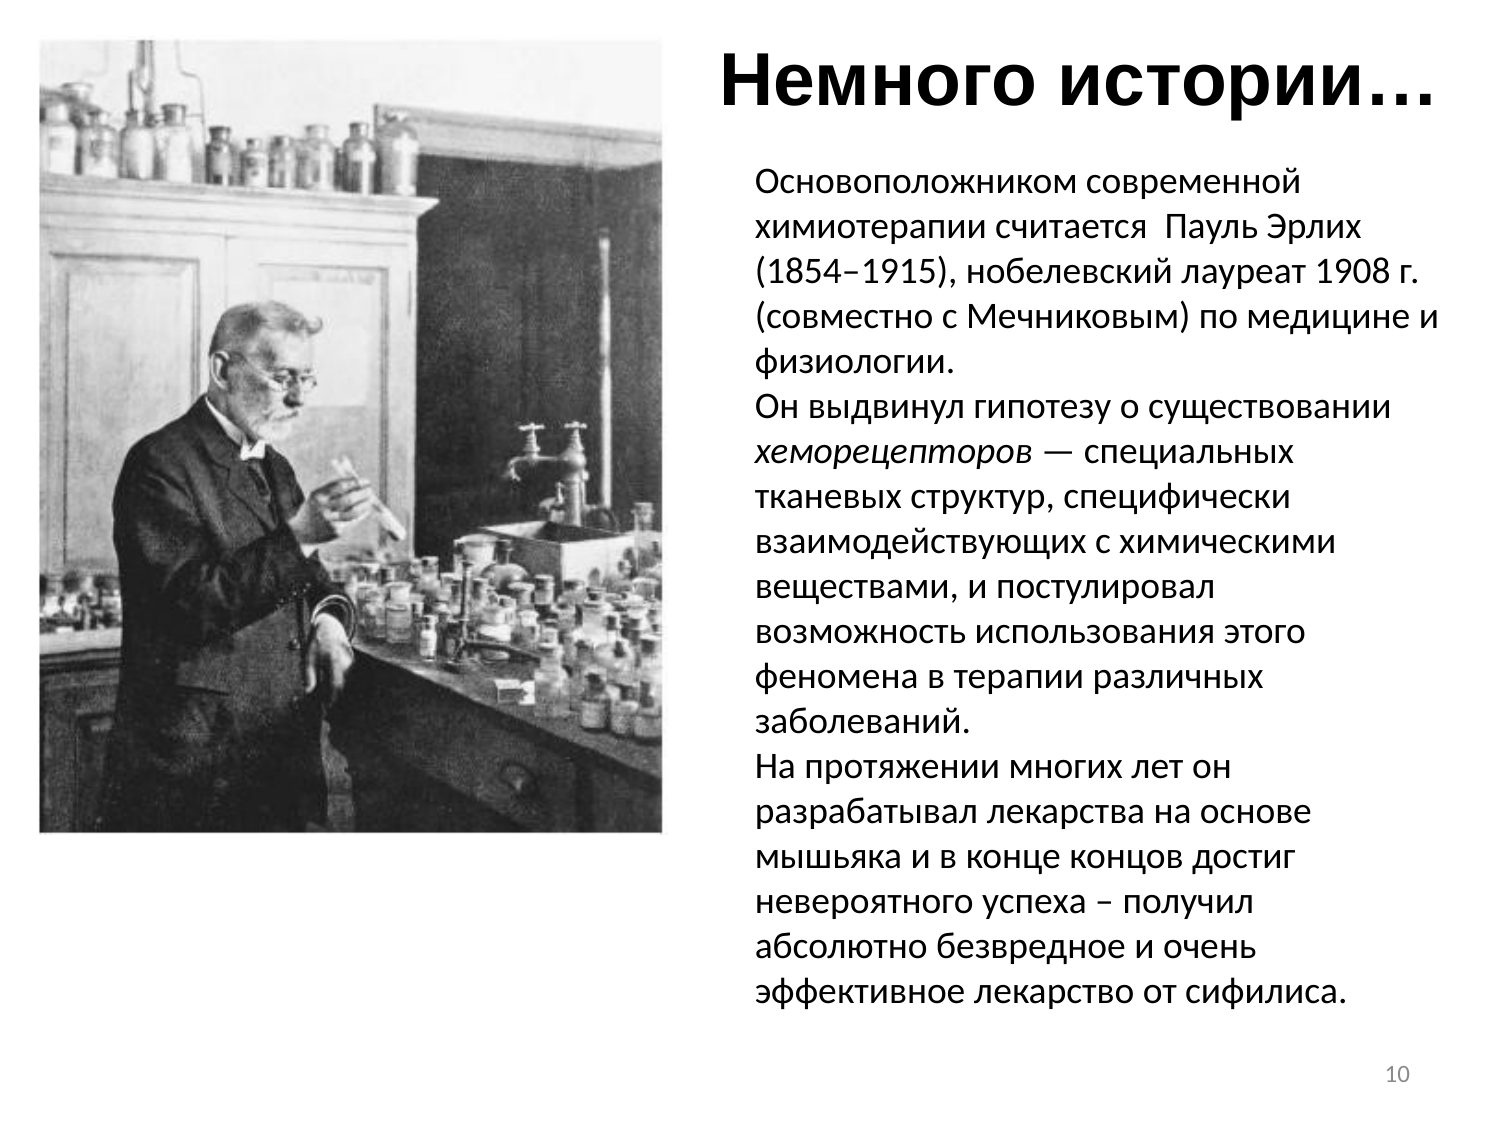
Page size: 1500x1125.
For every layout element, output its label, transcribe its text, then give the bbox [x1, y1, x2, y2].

slide_number 10 [1074, 1064, 1425, 1103]
text_box Основоположником современной химиотерапии считается Пауль Эрлих (1854–1915), нобелевский лауреат 1908 г. (совместно с Мечниковым) по медицине и физиологии. Он выдвинул гипотезу о существовании хеморецепторов — специальных тканевых структур, специфически взаимодействующих с химическими веществами, и постулировал возможность использования этого феномена в терапии различных заболеваний. На протяжении многих лет он разрабатывал лекарства на основе мышьяка и в конце концов достиг невероятного успеха – получил абсолютно безвредное и очень эффективное лекарство от сифилиса. [740, 155, 1464, 1064]
picture [38, 35, 668, 835]
title Немного истории… [677, 0, 1483, 155]
